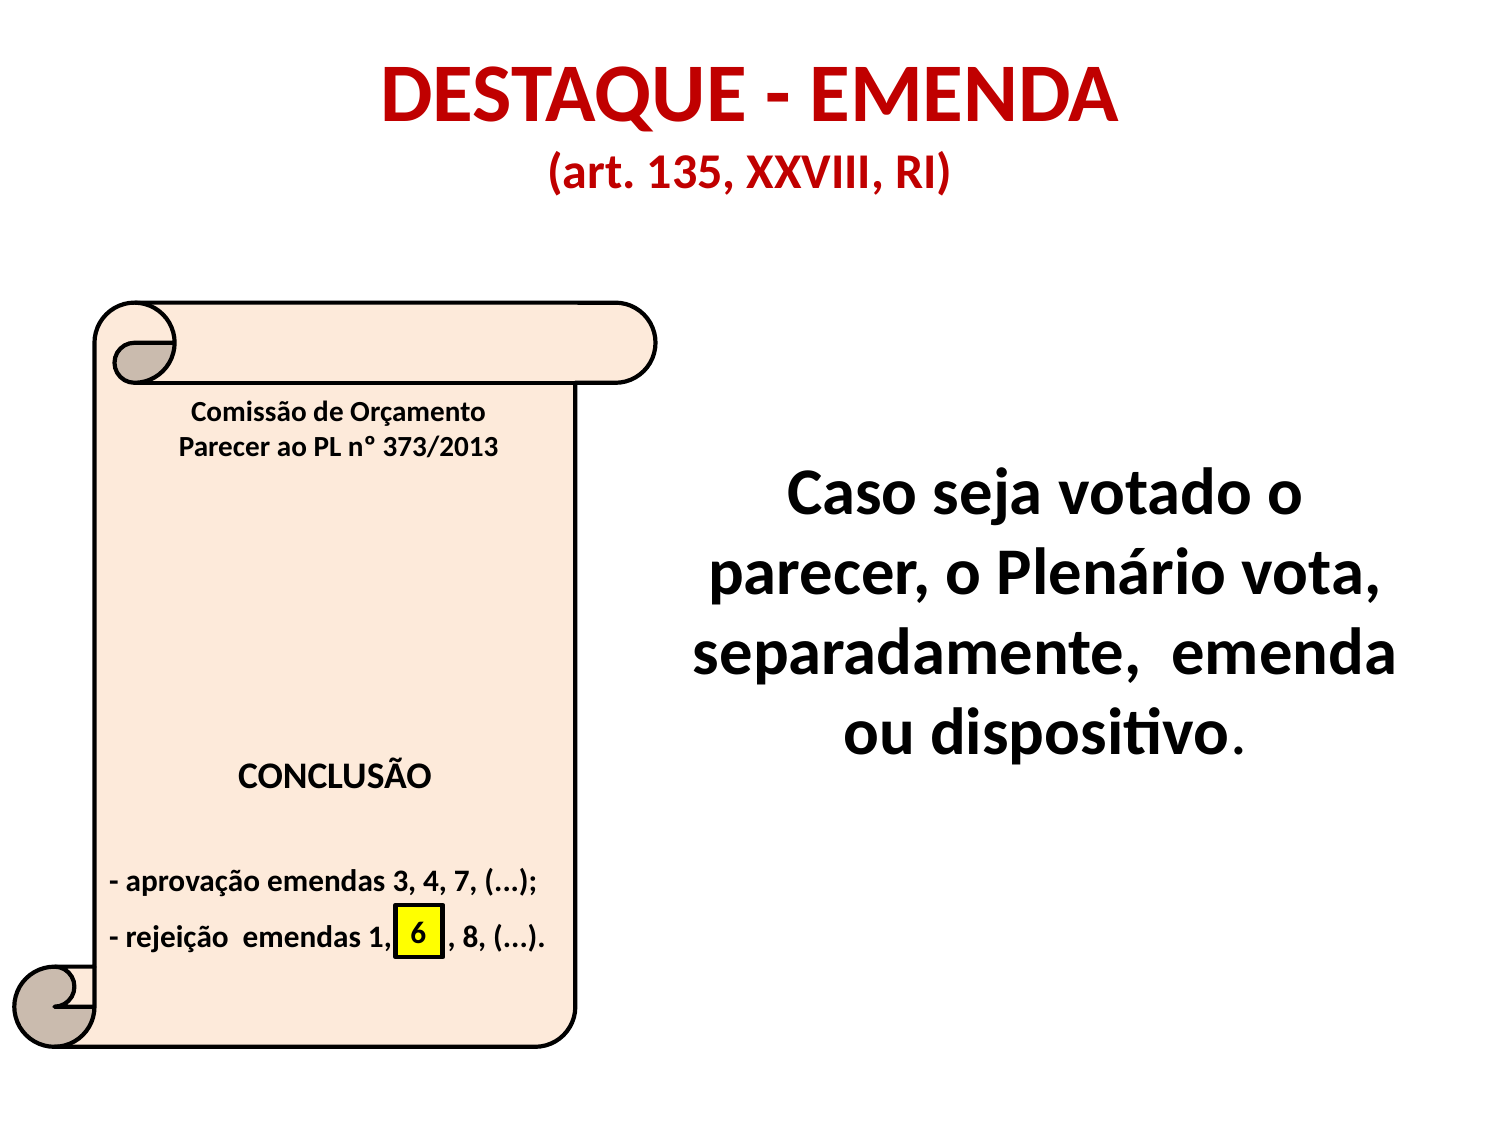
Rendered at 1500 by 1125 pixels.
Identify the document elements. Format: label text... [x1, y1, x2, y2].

text_box Comissão de Orçamento Parecer ao PL nº 373/2013 [163, 385, 514, 470]
text_box CONCLUSÃO - aprovação emendas 3, 4, 7, (...); - rejeição emendas 1, , 8, (...). [12, 300, 658, 1049]
title DESTAQUE - EMENDA (art. 135, XXVIII, RI) [289, 19, 1211, 218]
list Caso seja votado o parecer, o Plenário vota, separadamente, emenda ou dispositivo. [655, 440, 1436, 787]
text_box 6 [395, 905, 443, 958]
